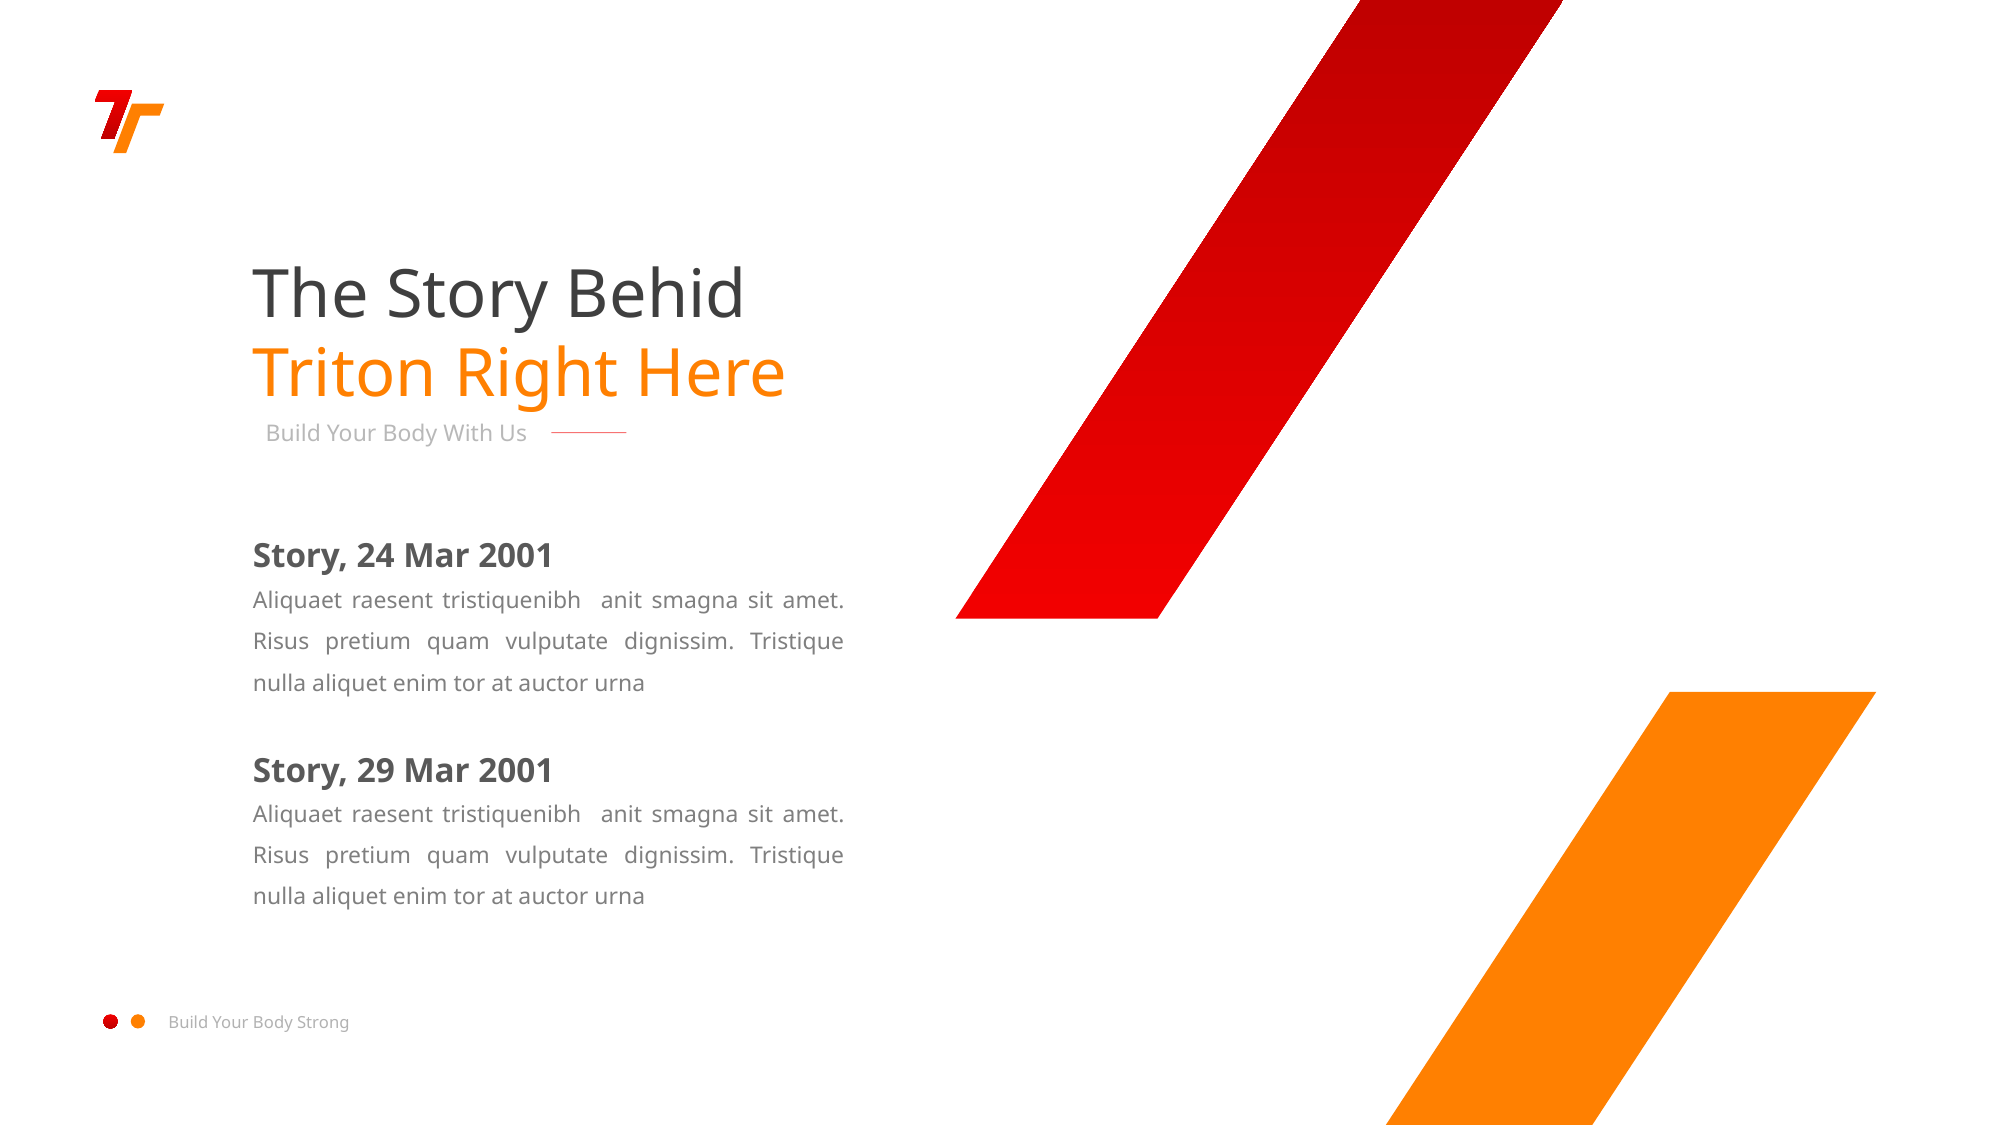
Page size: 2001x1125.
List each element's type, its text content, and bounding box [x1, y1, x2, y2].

text_box Story, 24 Mar 2001 [238, 506, 645, 582]
text_box Build Your Body Strong [153, 1004, 365, 1039]
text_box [103, 1014, 146, 1029]
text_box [94, 89, 165, 154]
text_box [955, 0, 1877, 417]
text_box Aliquaet raesent tristiquenibh anit smagna sit amet. Risus pretium quam vulputate dignissim. Tristique nulla aliquet enim tor at auctor urna [238, 778, 859, 917]
text_box Build Your Body With Us [250, 410, 543, 453]
text_box Story, 29 Mar 2001 [238, 722, 645, 797]
text_box Aliquaet raesent tristiquenibh anit smagna sit amet. Risus pretium quam vulputate dignissim. Tristique nulla aliquet enim tor at auctor urna [238, 564, 859, 703]
text_box The Story Behid Triton Right Here [238, 242, 822, 418]
picture [859, 417, 1919, 1125]
